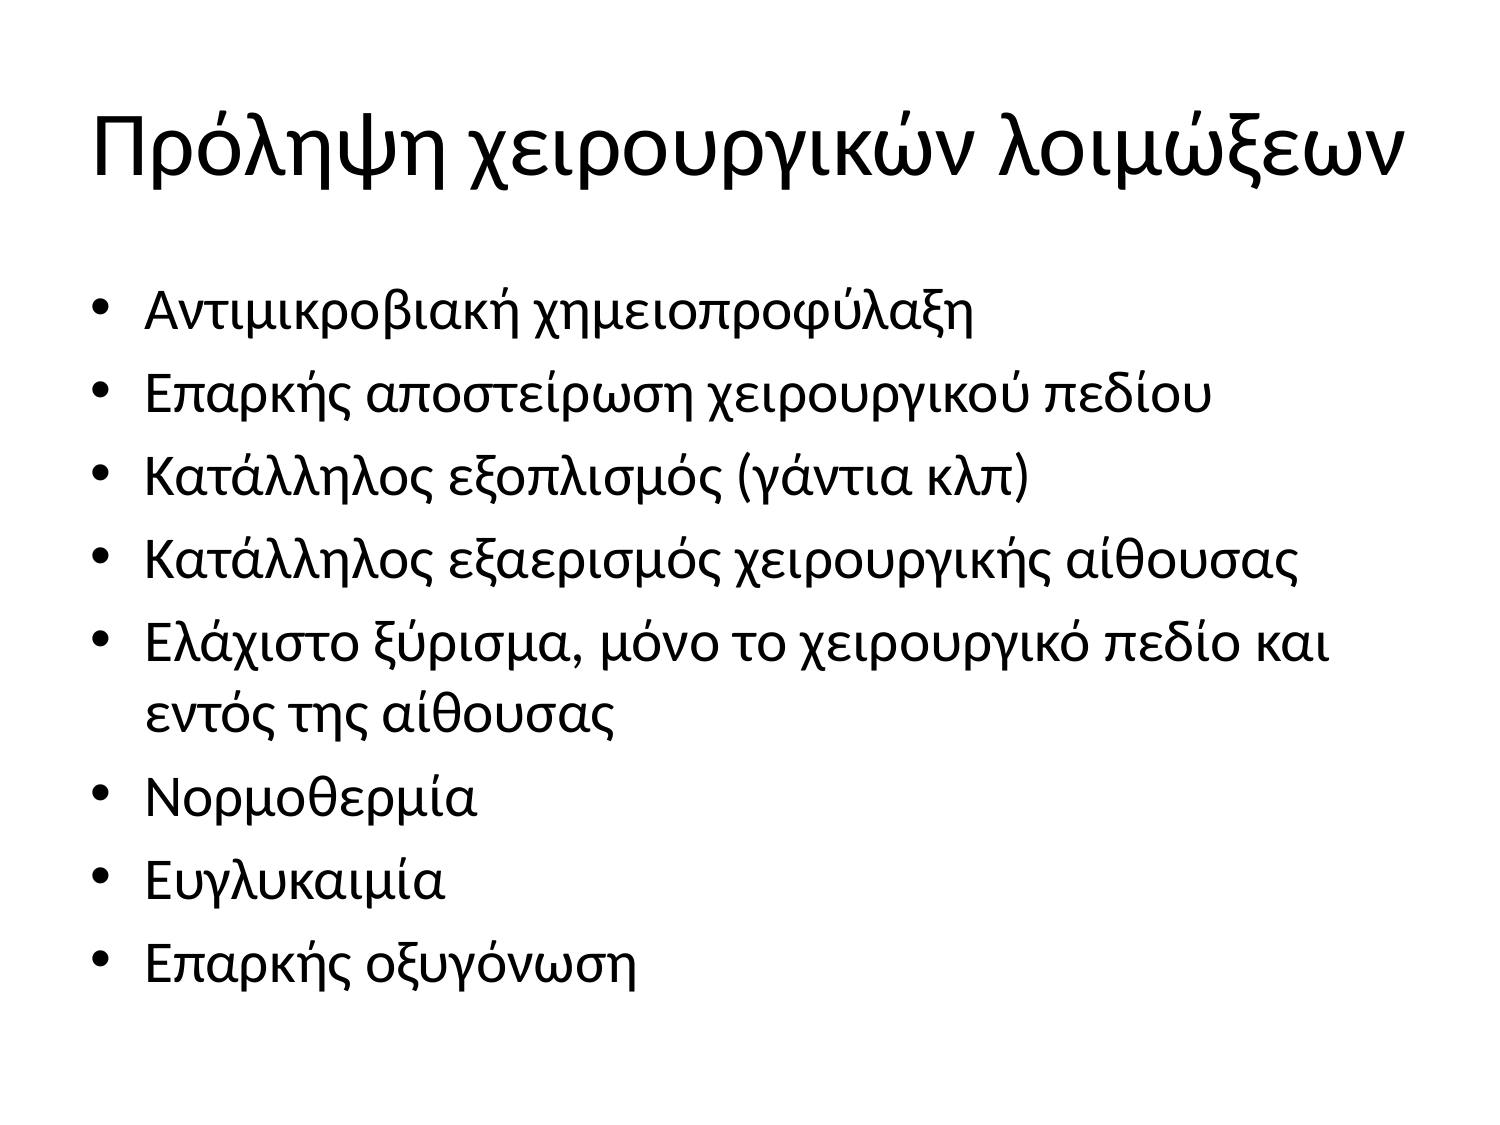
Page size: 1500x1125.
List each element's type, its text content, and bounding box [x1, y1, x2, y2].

list Αντιμικροβιακή χημειοπροφύλαξη Επαρκής αποστείρωση χειρουργικού πεδίου Κατάλληλος εξοπλισμός (γάντια κλπ) Κατάλληλος εξαερισμός χειρουργικής αίθουσας Ελάχιστο ξύρισμα, μόνο το χειρουργικό πεδίο και εντός της αίθουσας Νορμοθερμία Ευγλυκαιμία Επαρκής οξυγόνωση [75, 262, 1425, 1005]
title Πρόληψη χειρουργικών λοιμώξεων [75, 45, 1425, 233]
